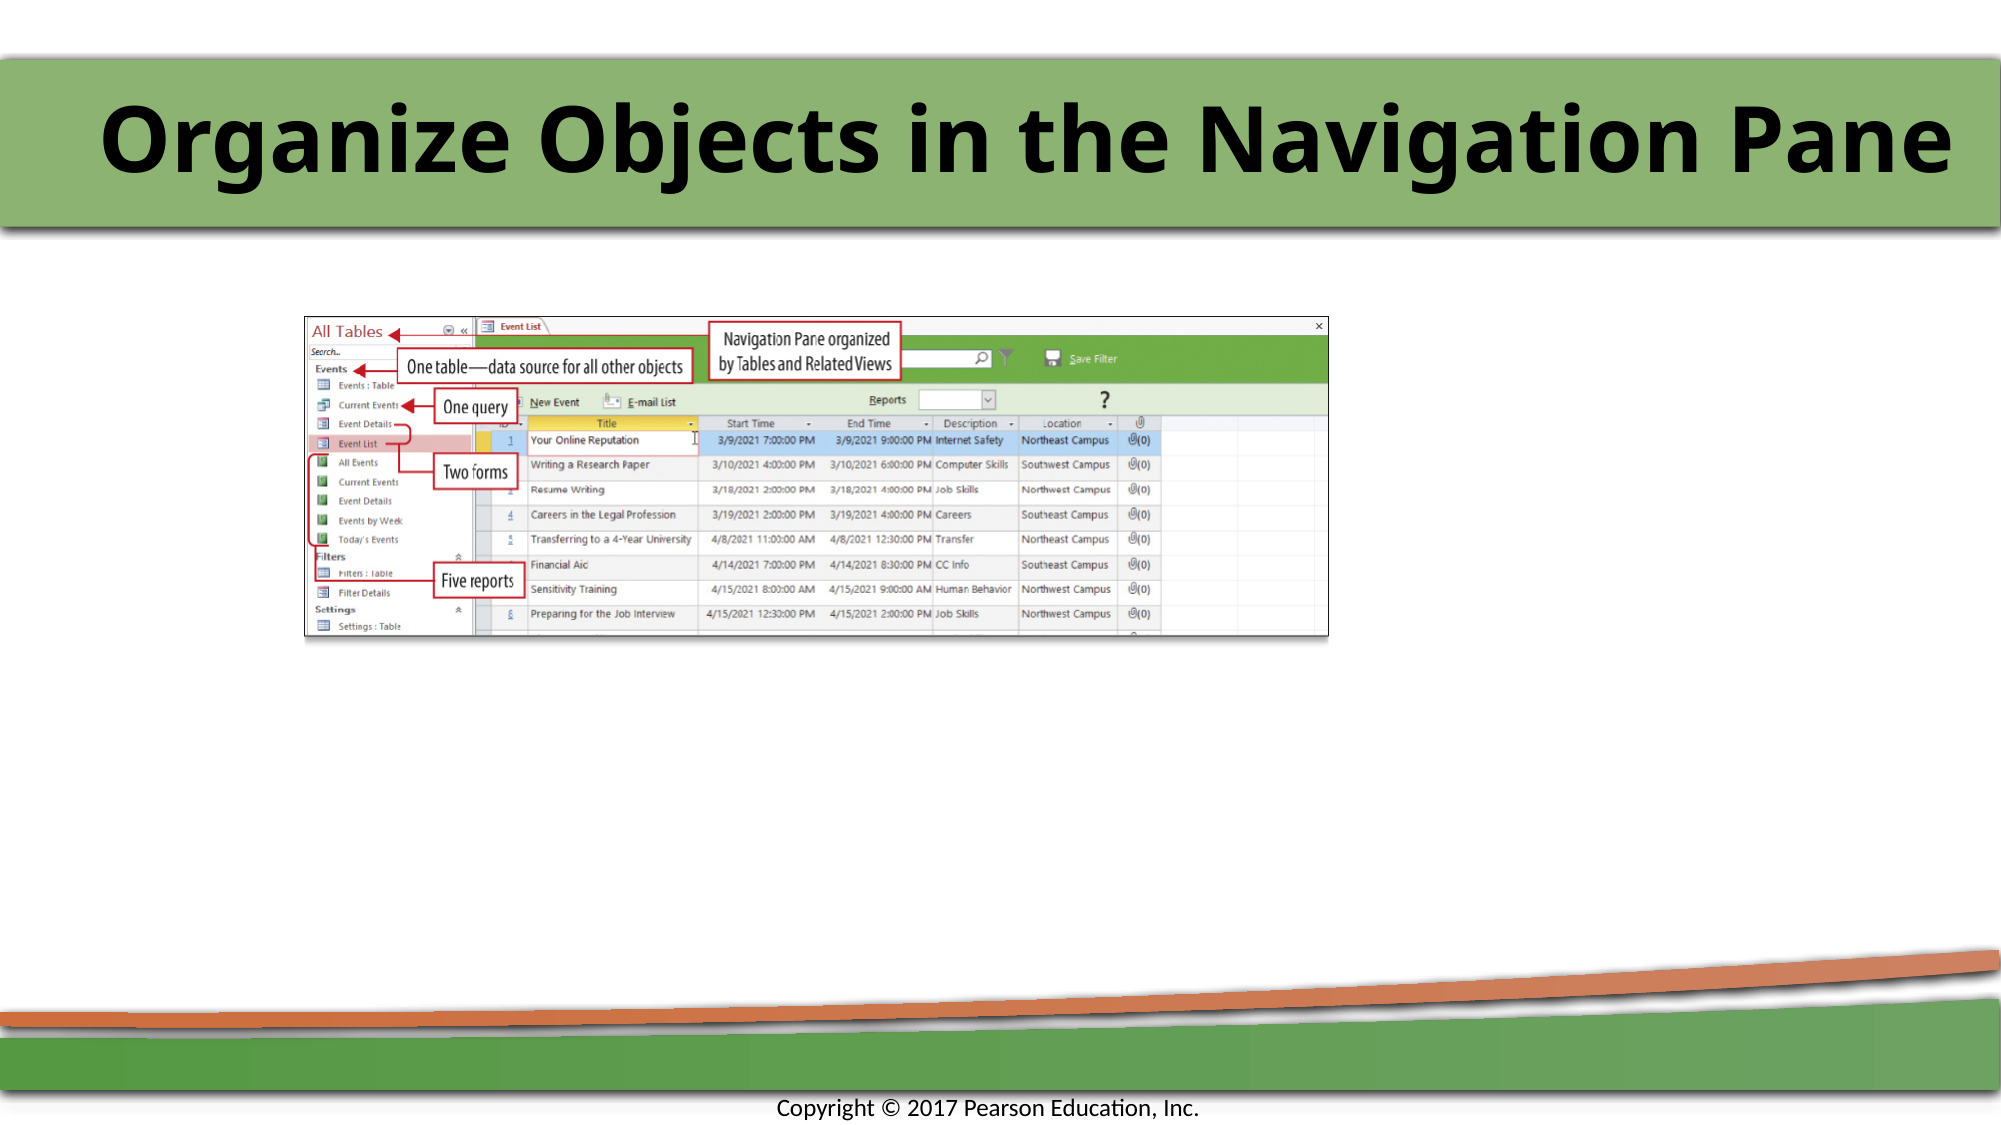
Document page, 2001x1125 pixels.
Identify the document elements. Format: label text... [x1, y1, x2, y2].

title Organize Objects in the Navigation Pane [0, 59, 2000, 227]
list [304, 316, 1329, 670]
